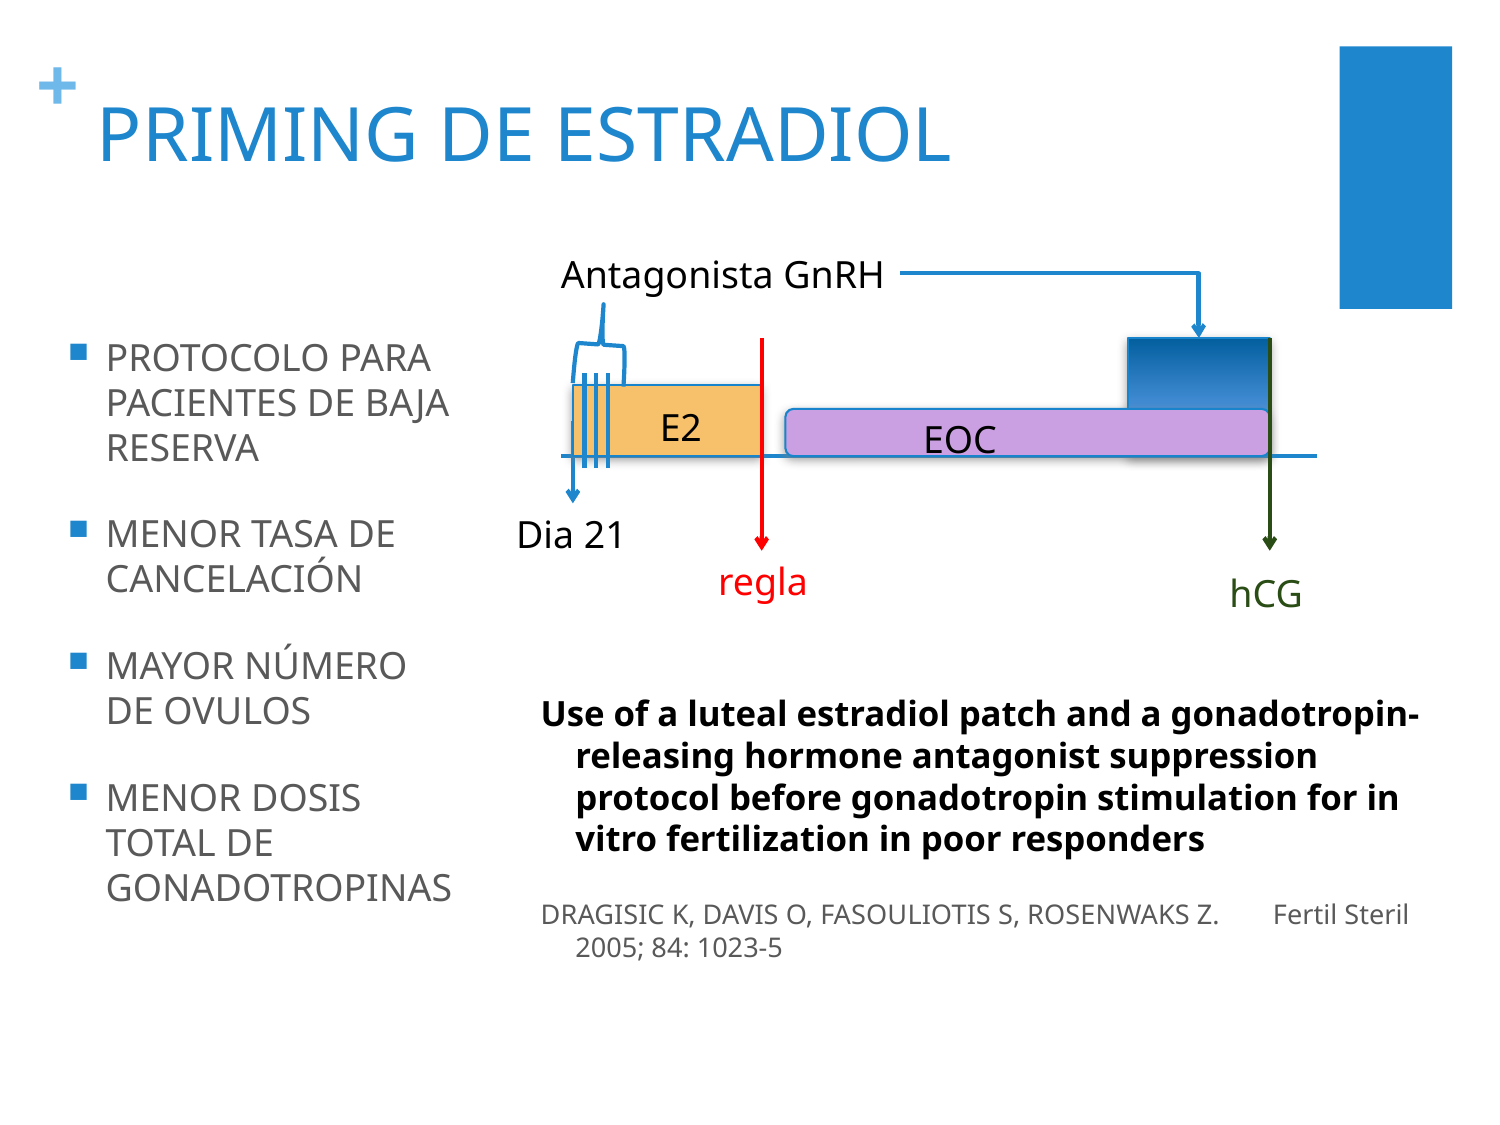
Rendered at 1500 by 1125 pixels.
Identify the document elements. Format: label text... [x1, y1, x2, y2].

text_box [615, 384, 755, 453]
list PROTOCOLO PARA PACIENTES DE BAJA RESERVA MENOR TASA DE CANCELACIÓN MAYOR NÚMERO DE OVULOS MENOR DOSIS TOTAL DE GONADOTROPINAS [52, 326, 479, 1006]
text_box [570, 302, 627, 387]
text_box [1127, 337, 1269, 405]
text_box hCG [1214, 562, 1318, 623]
title PRIMING DE ESTRADIOL [81, 79, 1322, 263]
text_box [896, 273, 1200, 339]
text_box EOC [908, 408, 1012, 453]
text_box Antagonista GnRH [546, 243, 900, 304]
text_box regla [703, 550, 823, 611]
text_box E2 [645, 397, 717, 453]
text_box [784, 407, 1263, 453]
text_box Dia 21 [501, 503, 642, 564]
list Use of a luteal estradiol patch and a gonadotropin-releasing hormone antagonist suppression protocol before gonadotropin stimulation for in vitro fertilization in poor responders DRAGISIC K, DAVIS O, FASOULIOTIS S, ROSENWAKS Z. Fertil Steril 2005; 84: 1023-5 [525, 683, 1448, 1007]
text_box [572, 384, 578, 422]
